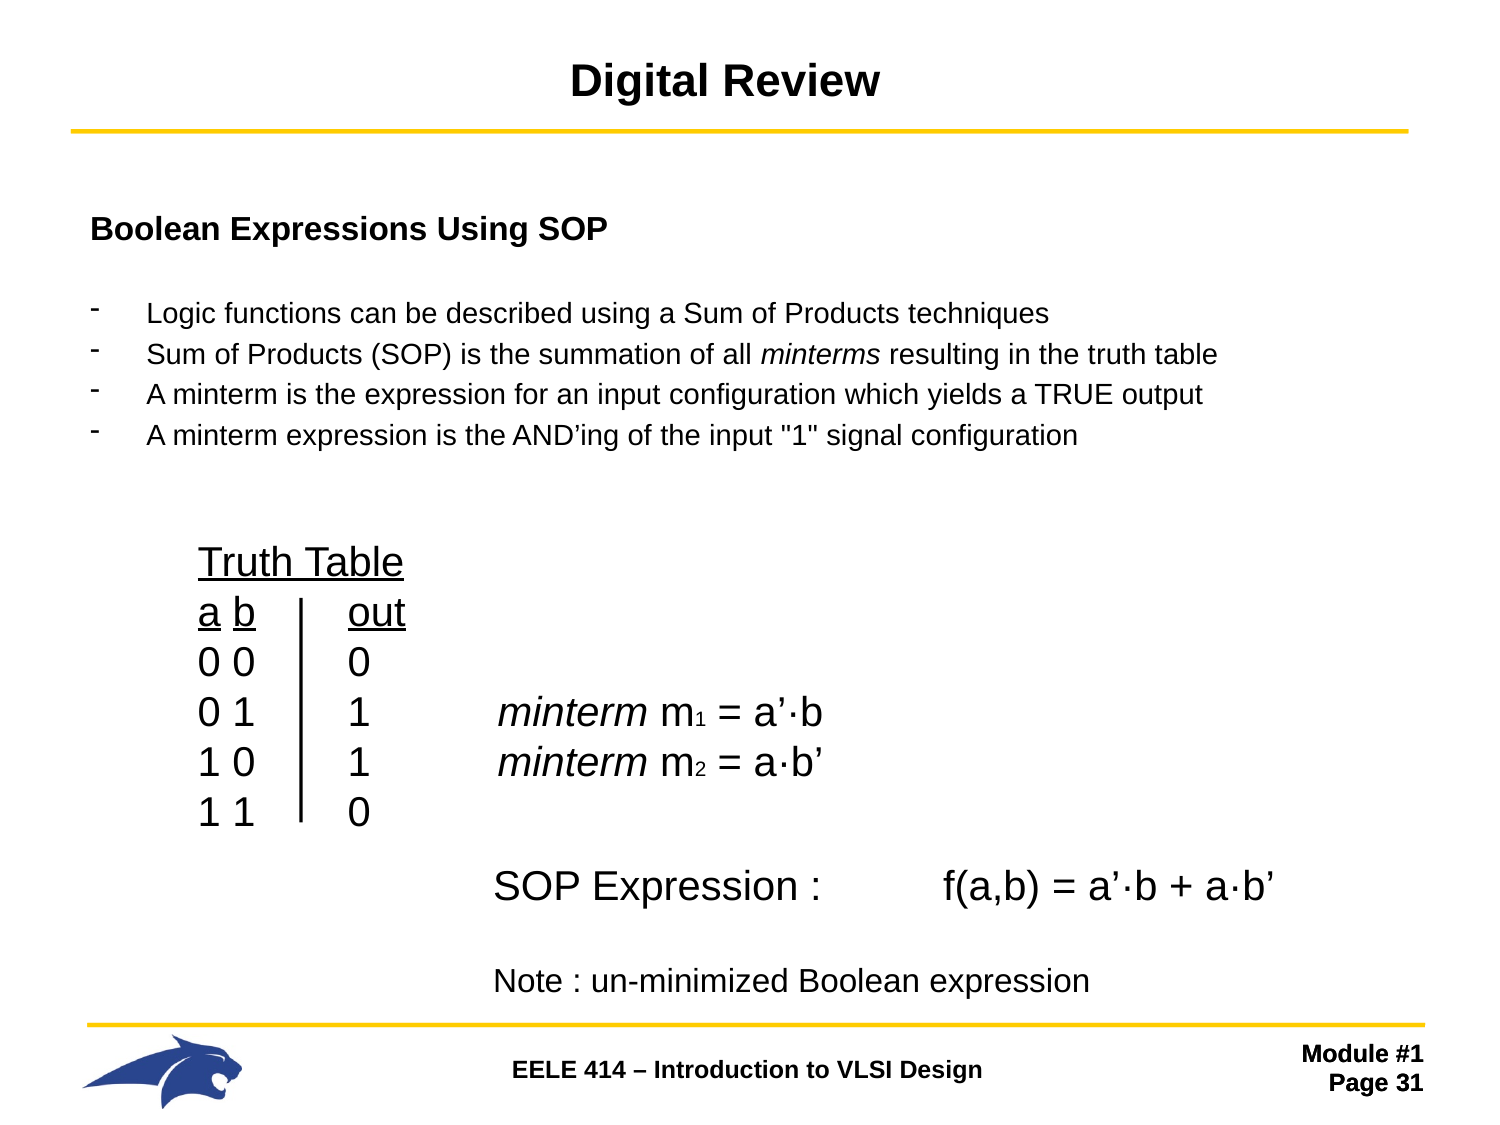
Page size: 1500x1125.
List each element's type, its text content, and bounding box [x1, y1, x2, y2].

text_box Truth Table a b out 0 0 0 0 1 1 minterm m1 = a’·b 1 0 1 minterm m2 = a·b’ 1 1 0 [183, 527, 1252, 842]
title Digital Review [87, 37, 1363, 120]
picture [82, 1034, 242, 1109]
text_box SOP Expression : f(a,b) = a’·b + a·b’ Note : un-minimized Boolean expression [478, 851, 1409, 1007]
list Boolean Expressions Using SOP Logic functions can be described using a Sum of Products techniques Sum of Products (SOP) is the summation of all minterms resulting in the truth table A minterm is the expression for an input configuration which yields a TRUE output A minterm expression is the AND’ing of the input "1" signal configuration [74, 199, 1438, 1001]
